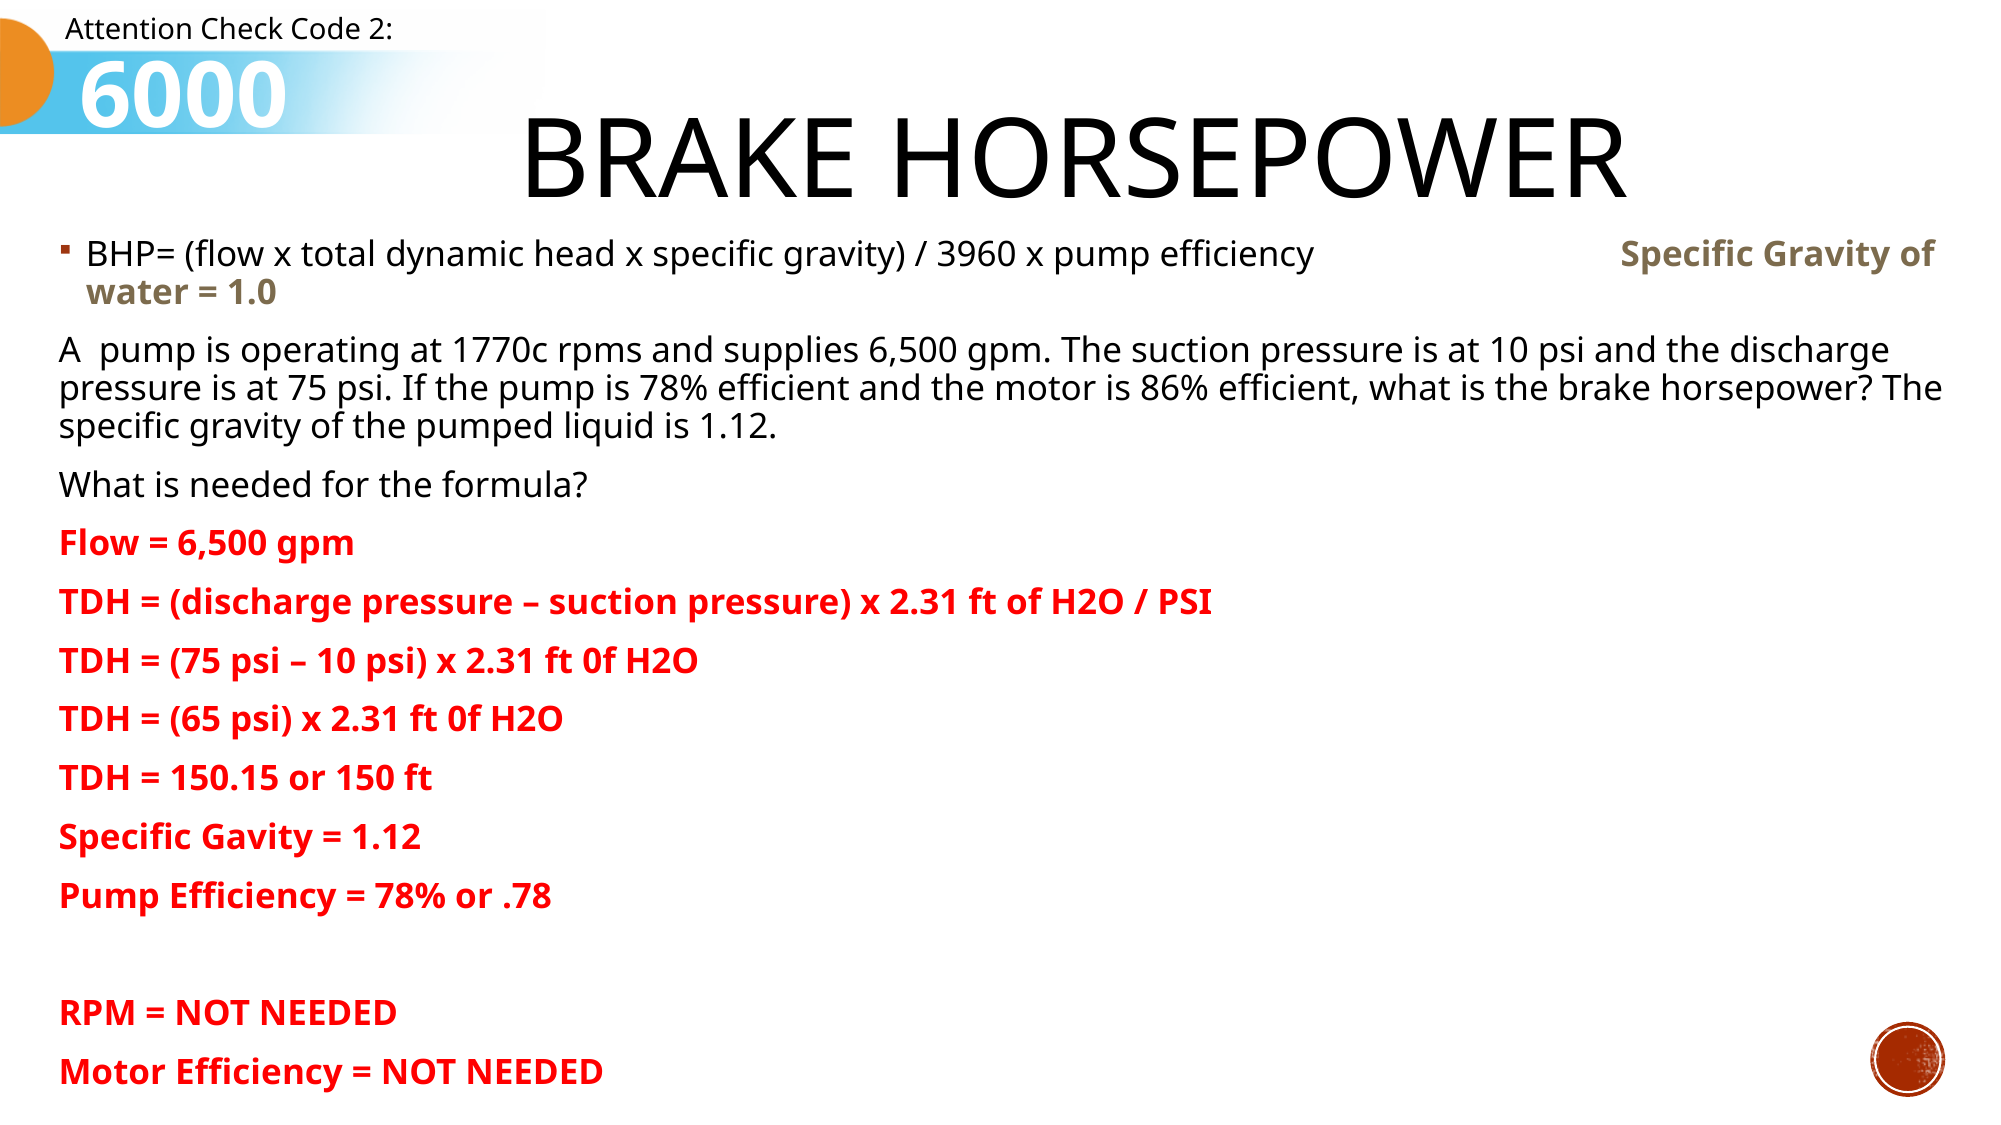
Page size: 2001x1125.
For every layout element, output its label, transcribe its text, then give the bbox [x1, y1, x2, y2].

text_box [2, 2, 544, 154]
title Brake Horsepower [503, 94, 2000, 229]
list BHP= (flow x total dynamic head x specific gravity) / 3960 x pump efficiency Specific Gravity of water = 1.0 A pump is operating at 1770c rpms and supplies 6,500 gpm. The suction pressure is at 10 psi and the discharge pressure is at 75 psi. If the pump is 78% efficient and the motor is 86% efficient, what is the brake horsepower? The specific gravity of the pumped liquid is 1.12. What is needed for the formula? Flow = 6,500 gpm TDH = (discharge pressure – suction pressure) x 2.31 ft of H2O / PSI TDH = (75 psi – 10 psi) x 2.31 ft 0f H2O TDH = (65 psi) x 2.31 ft 0f H2O TDH = 150.15 or 150 ft Specific Gavity = 1.12 Pump Efficiency = 78% or .78 RPM = NOT NEEDED Motor Efficiency = NOT NEEDED [43, 228, 1968, 1102]
